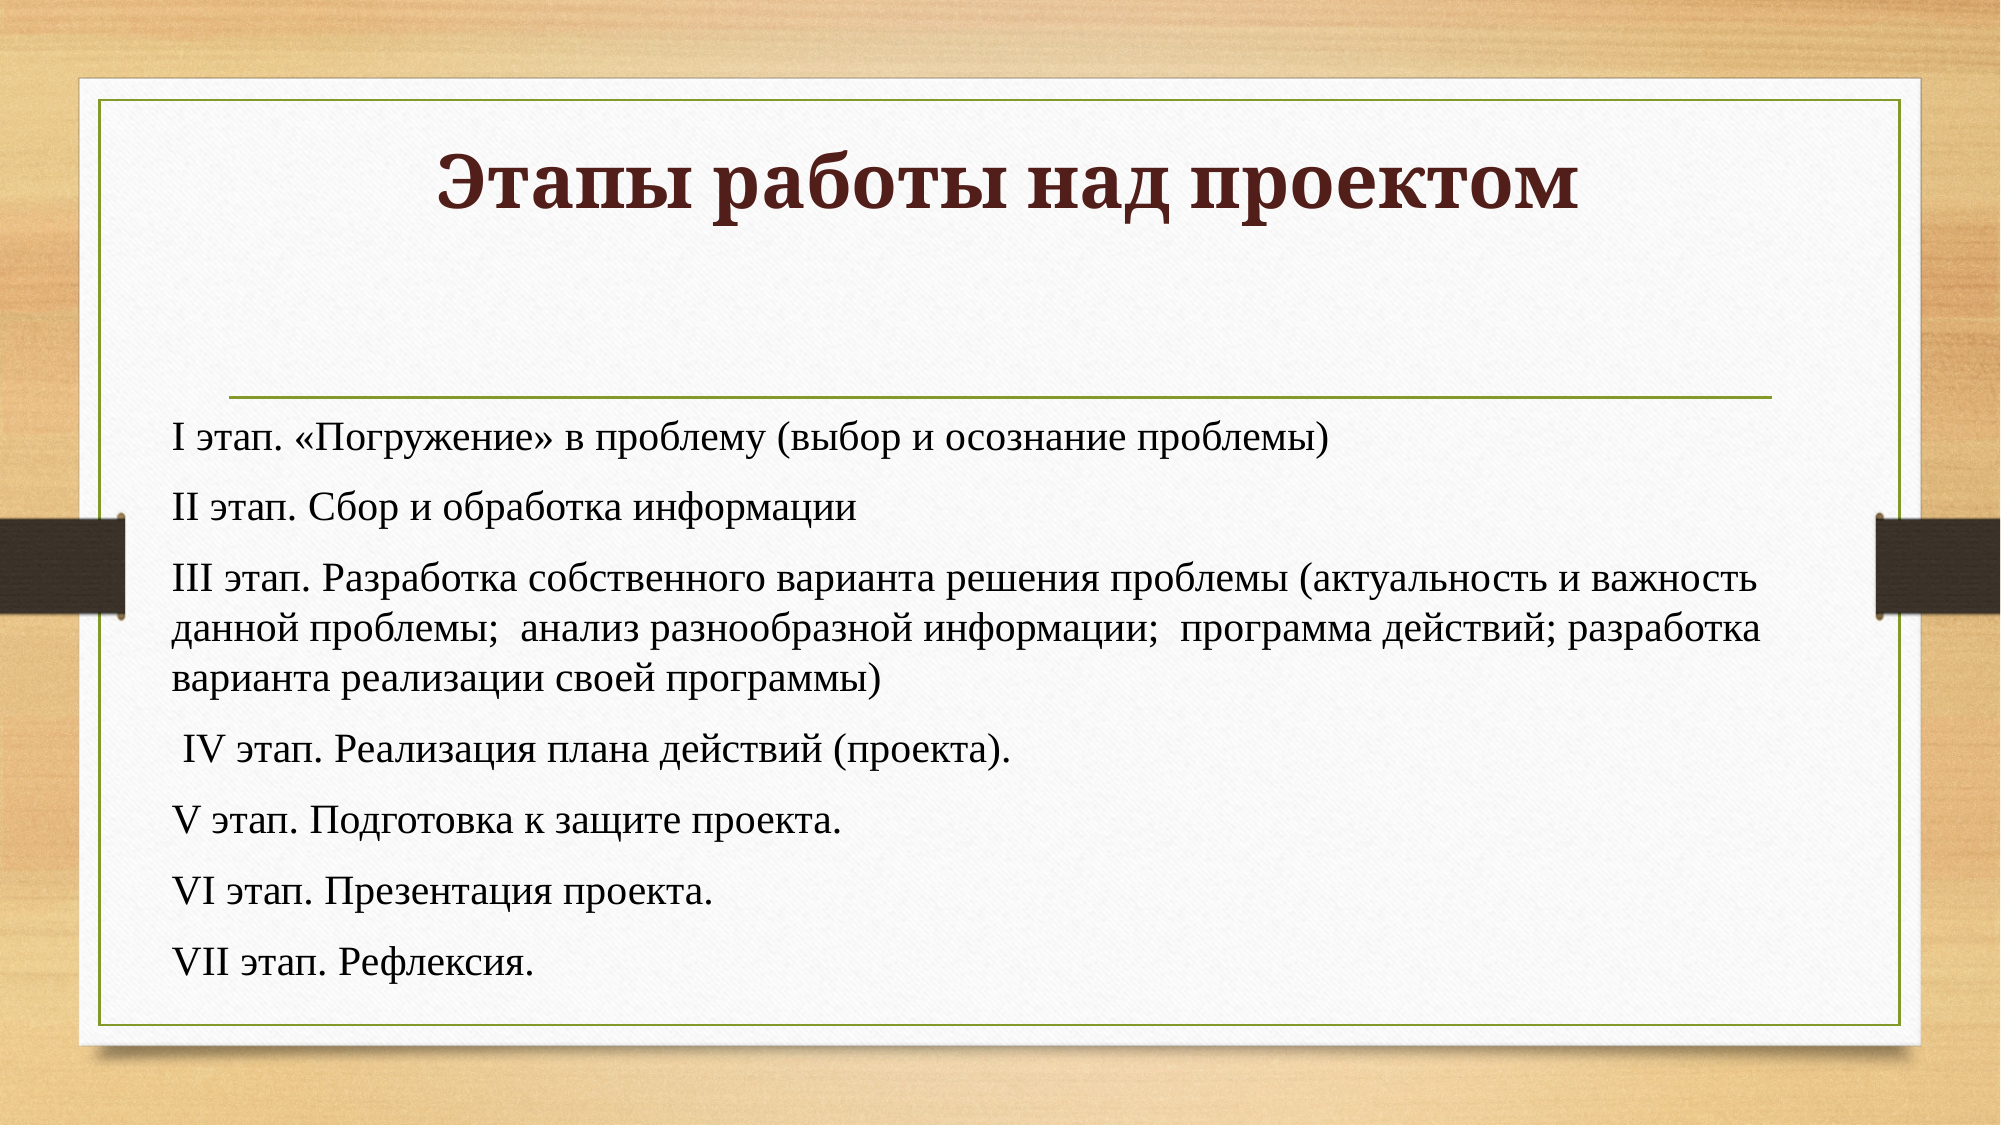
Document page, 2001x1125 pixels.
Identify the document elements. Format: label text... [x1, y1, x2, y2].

title Этапы работы над проектом [221, 102, 1797, 256]
list I этап. «Погружение» в проблему (выбор и осознание проблемы) II этап. Сбор и обработка информации III этап. Разработка собственного варианта решения проблемы (актуальность и важность данной проблемы; анализ разнообразной информации; программа действий; разработка варианта реализации своей программы) IV этап. Реализация плана действий (проекта). V этап. Подготовка к защите проекта. VI этап. Презентация проекта. VII этап. Рефлексия. [156, 400, 1861, 1026]
picture [0, 0, 2001, 1125]
